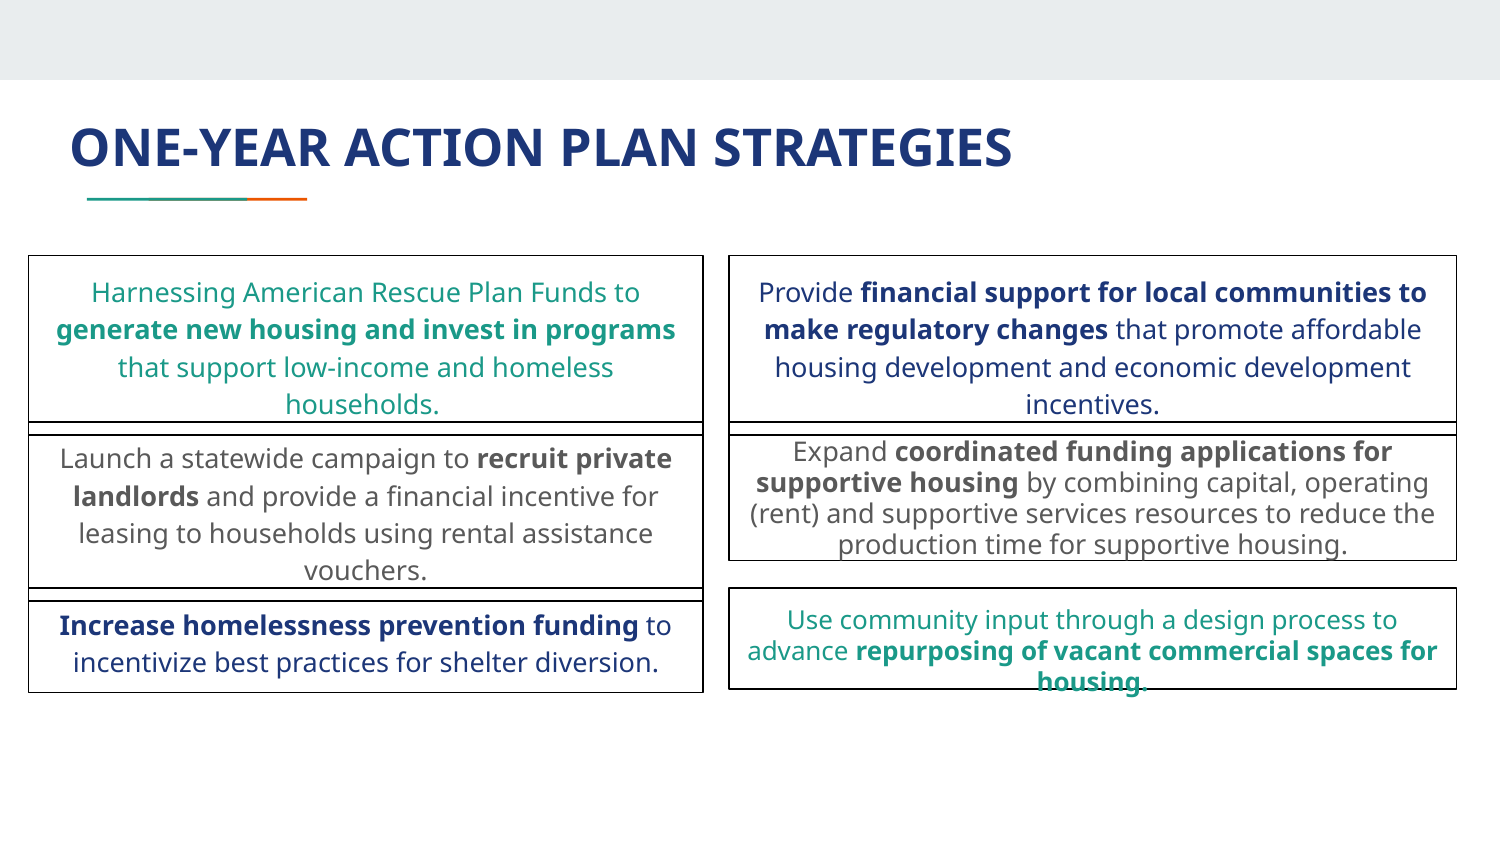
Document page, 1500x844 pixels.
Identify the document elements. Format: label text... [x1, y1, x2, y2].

text_box Harnessing American Rescue Plan Funds to generate new housing and invest in programs that support low-income and homeless households. [28, 255, 704, 421]
text_box Launch a statewide campaign to recruit private landlords and provide a financial incentive for leasing to households using rental assistance vouchers. [28, 421, 704, 588]
text_box Increase homelessness prevention funding to incentivize best practices for shelter diversion. [28, 588, 704, 693]
list Expand coordinated funding applications for supportive housing by combining capital, operating (rent) and supportive services resources to reduce the production time for supportive housing. [728, 435, 1457, 561]
text_box Provide financial support for local communities to make regulatory changes that promote affordable housing development and economic development incentives. [728, 255, 1457, 435]
title ONE-YEAR ACTION PLAN STRATEGIES [54, 99, 1500, 188]
text_box Use community input through a design process to advance repurposing of vacant commercial spaces for housing. [728, 588, 1457, 689]
